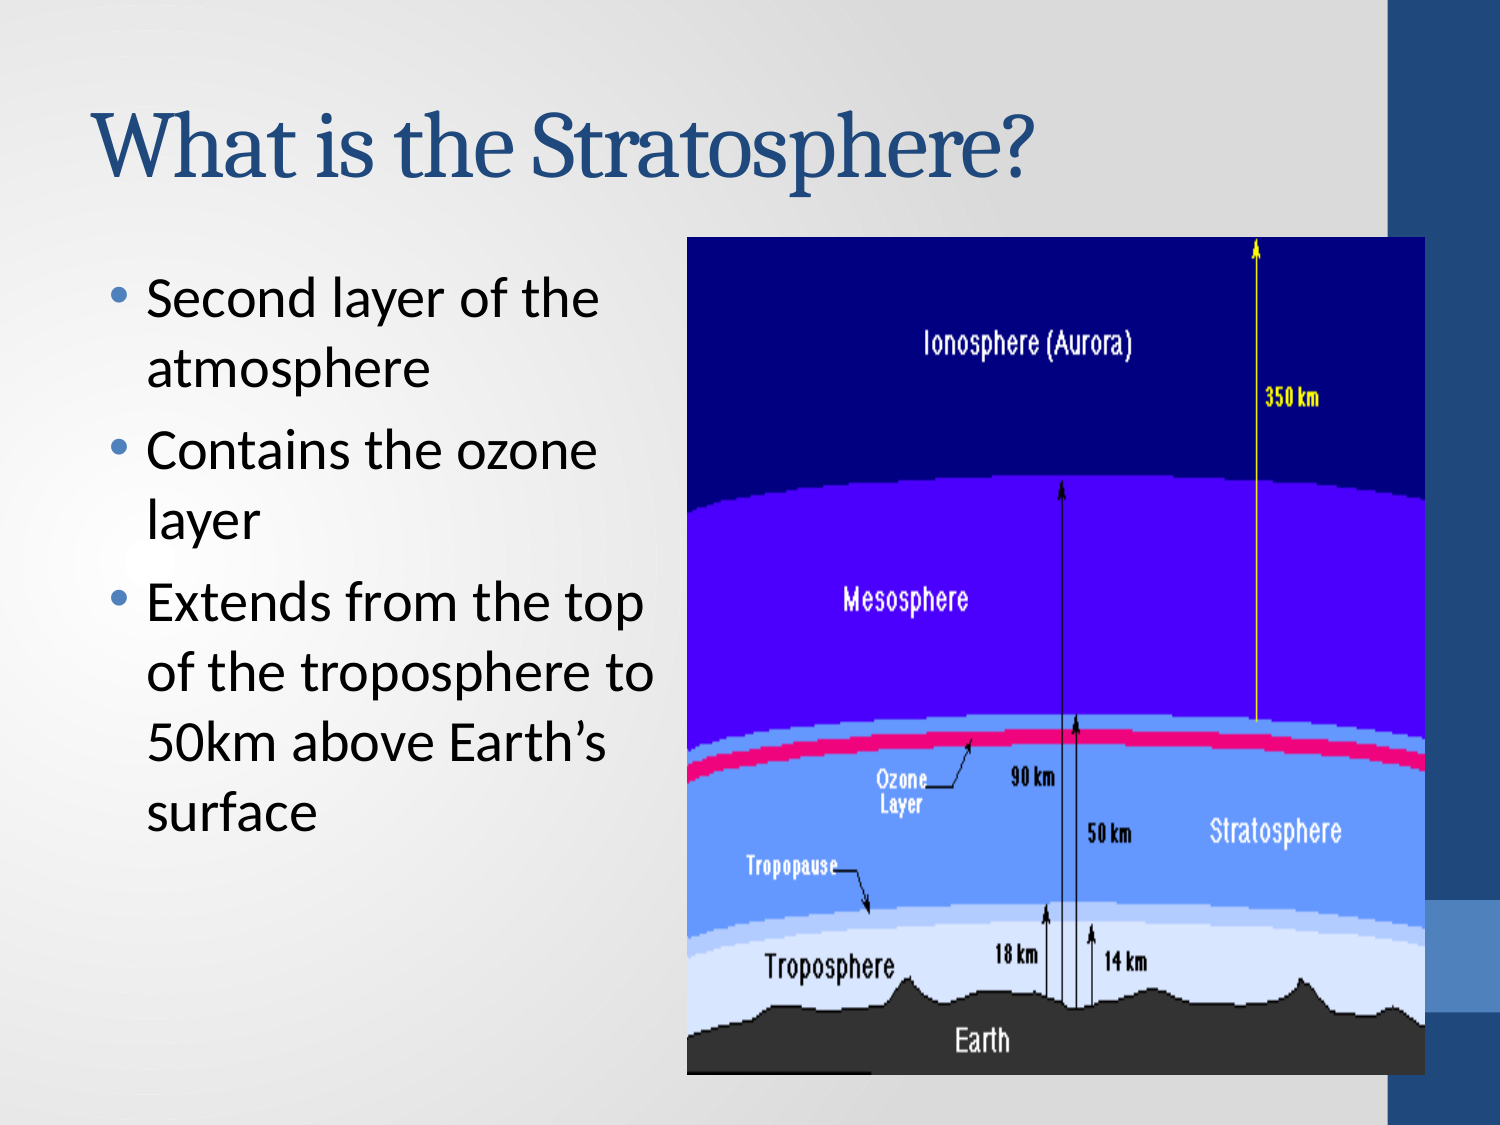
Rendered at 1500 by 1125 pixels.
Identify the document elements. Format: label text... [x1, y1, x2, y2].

picture [686, 236, 1426, 1076]
list Second layer of the atmosphere Contains the ozone layer Extends from the top of the troposphere to 50km above Earth’s surface [75, 251, 675, 1005]
title What is the Stratosphere? [75, 45, 1325, 233]
